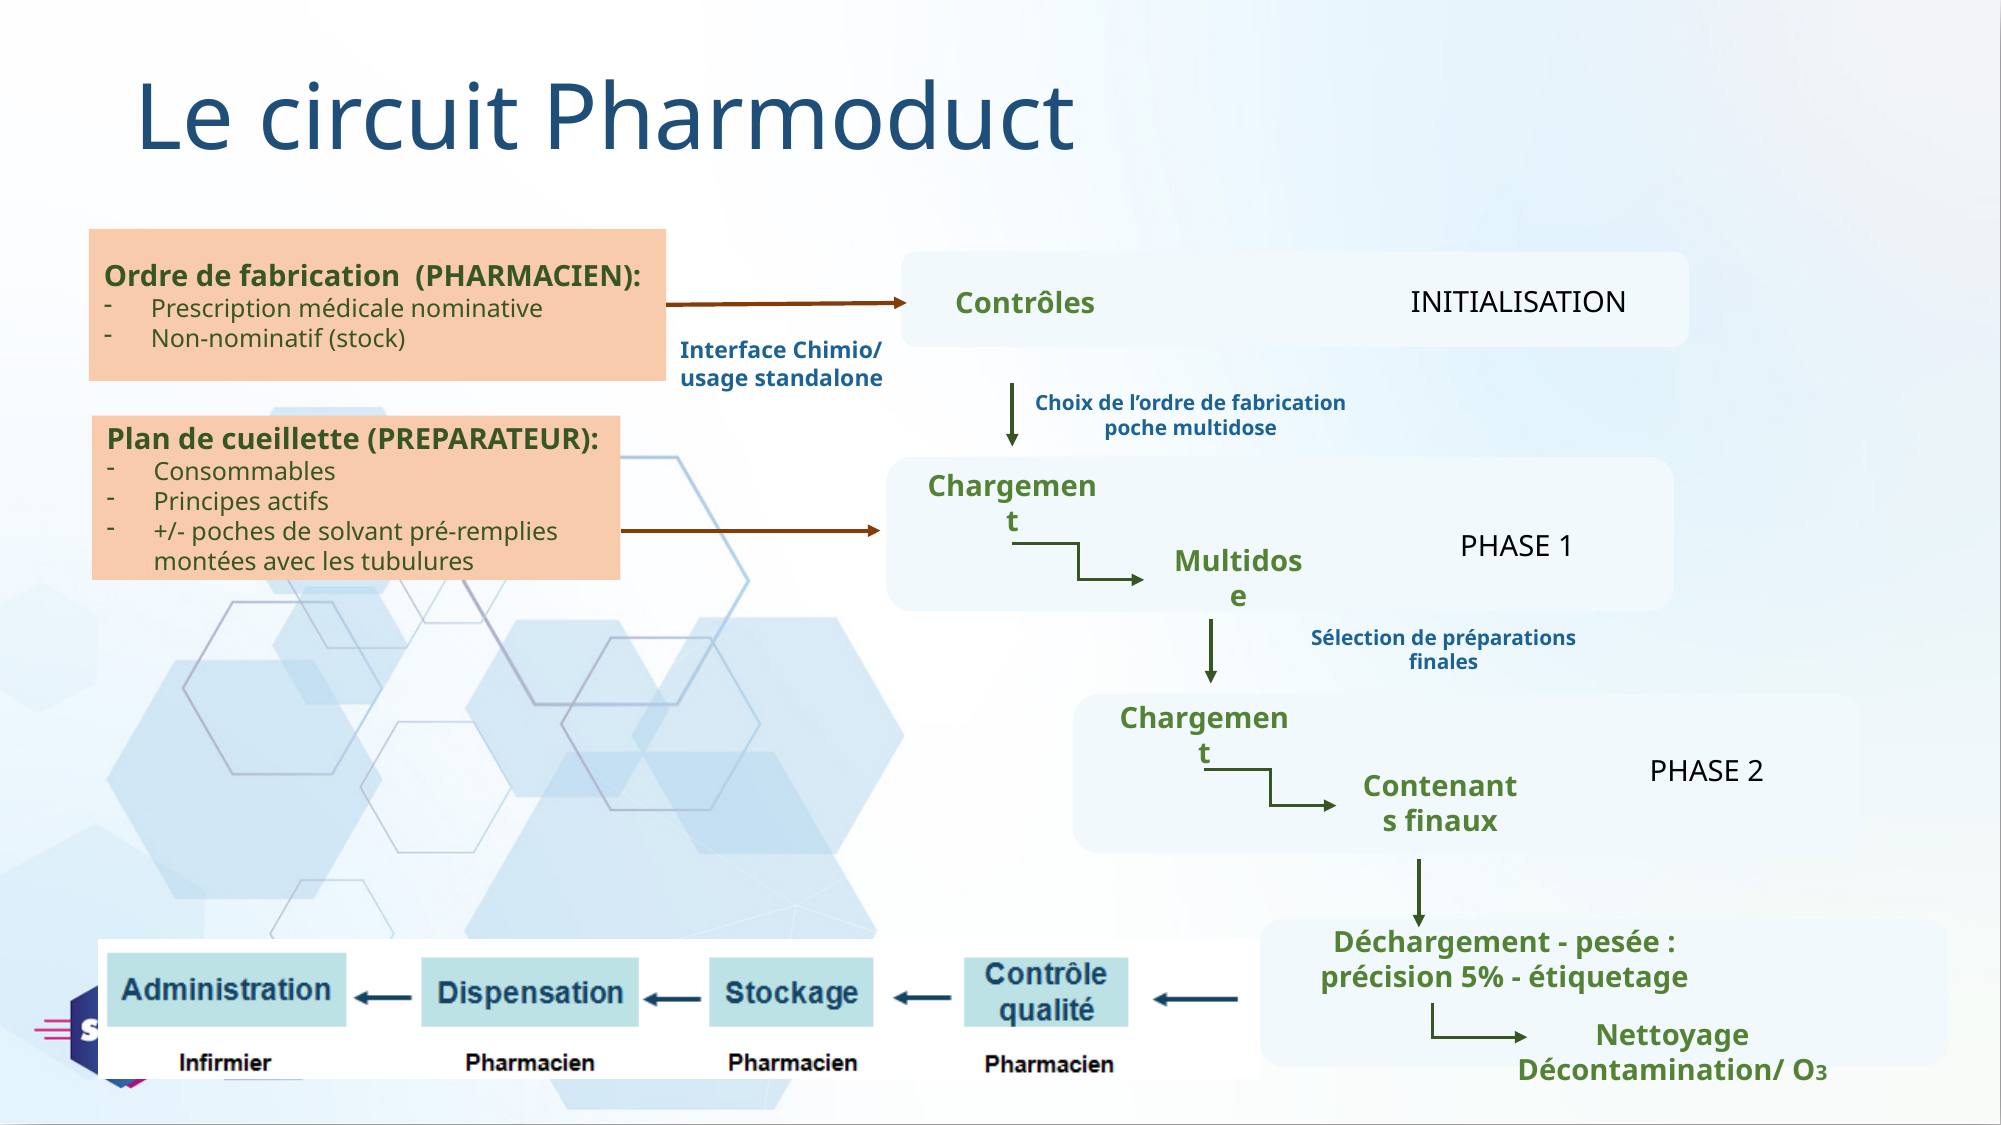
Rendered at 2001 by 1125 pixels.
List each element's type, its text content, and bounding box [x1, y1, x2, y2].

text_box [1072, 609, 1861, 854]
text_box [1259, 858, 1949, 1094]
picture [0, 0, 2000, 1124]
title Le circuit Pharmoduct [119, 11, 1845, 229]
text_box Interface Chimio/ usage standalone [563, 328, 1000, 399]
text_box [620, 374, 1675, 617]
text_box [900, 251, 1689, 348]
text_box Plan de cueillette (PREPARATEUR): Consommables Principes actifs +/- poches de solvant pré-remplies montées avec les tubulures [91, 415, 620, 581]
list Ordre de fabrication (PHARMACIEN): Prescription médicale nominative Non-nominatif (stock) [88, 228, 667, 382]
